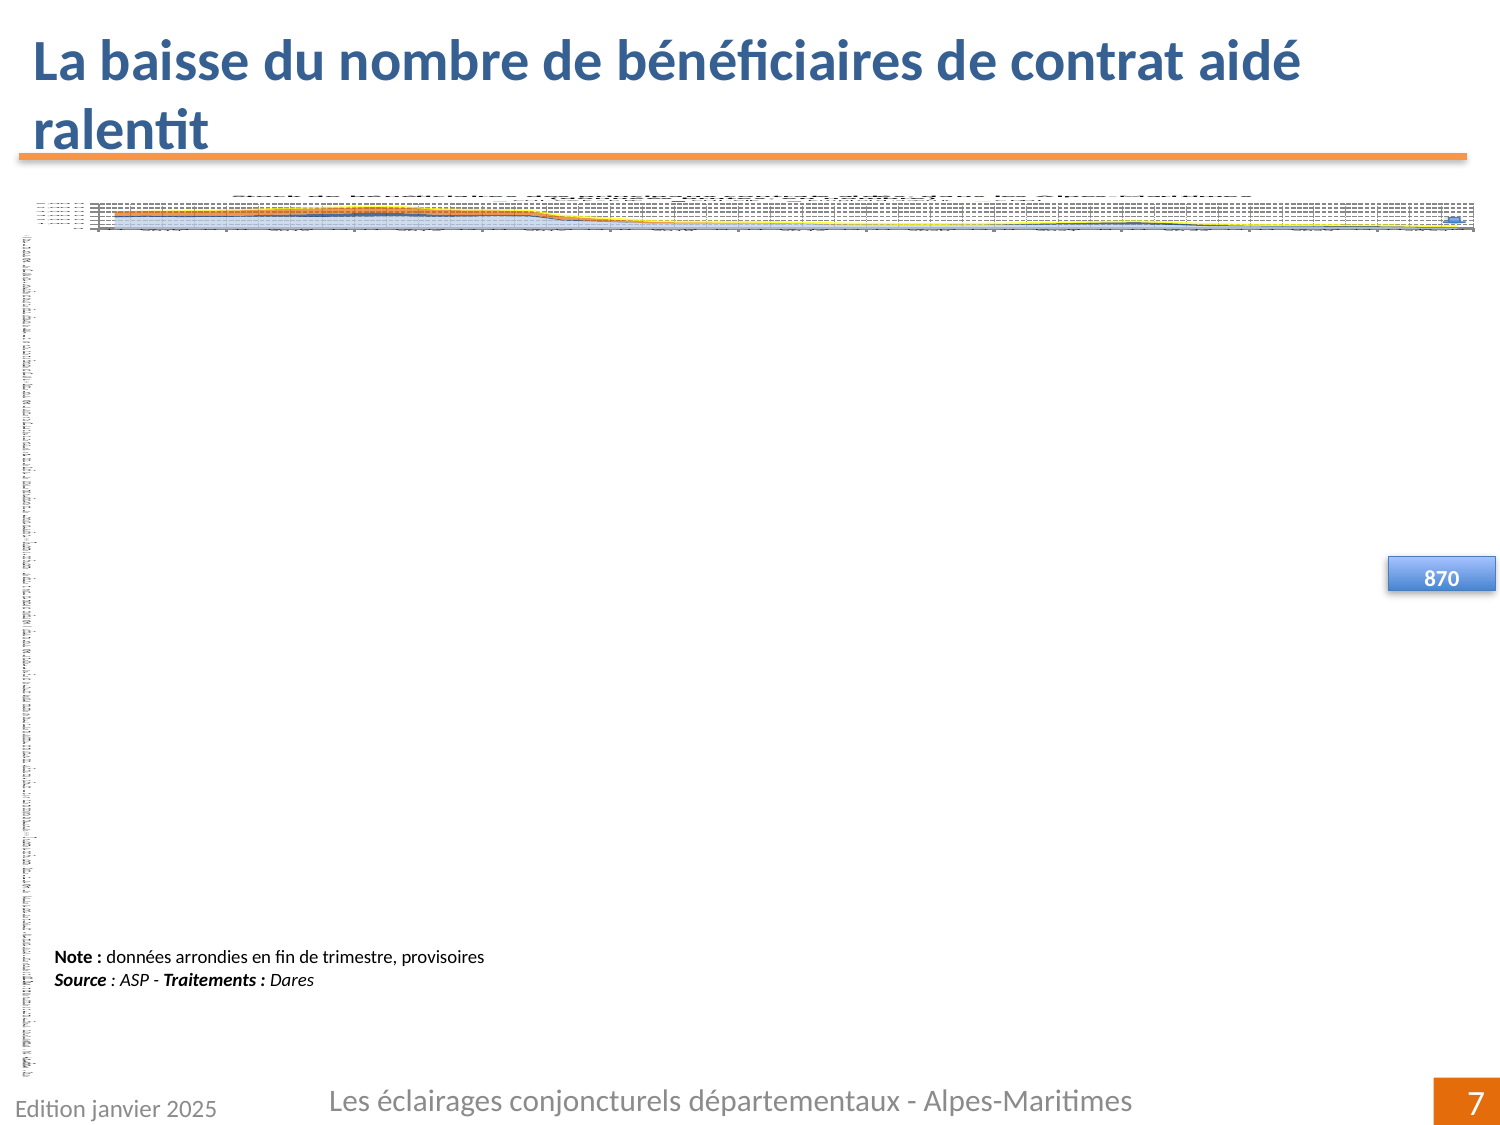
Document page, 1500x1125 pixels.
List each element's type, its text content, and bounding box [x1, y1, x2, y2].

text_box La baisse du nombre de bénéficiaires de contrat aidé ralentit [18, 14, 1467, 156]
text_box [20, 194, 1500, 1078]
footer Les éclairages conjoncturels départementaux - Alpes-Maritimes [350, 1083, 1159, 1125]
slide_number Edition janvier 2025 [0, 1077, 350, 1125]
slide_number 7 [1433, 1083, 1500, 1125]
text_box La baisse du nombre de bénéficiaires de contrat aidé ralentit [18, 163, 1467, 169]
